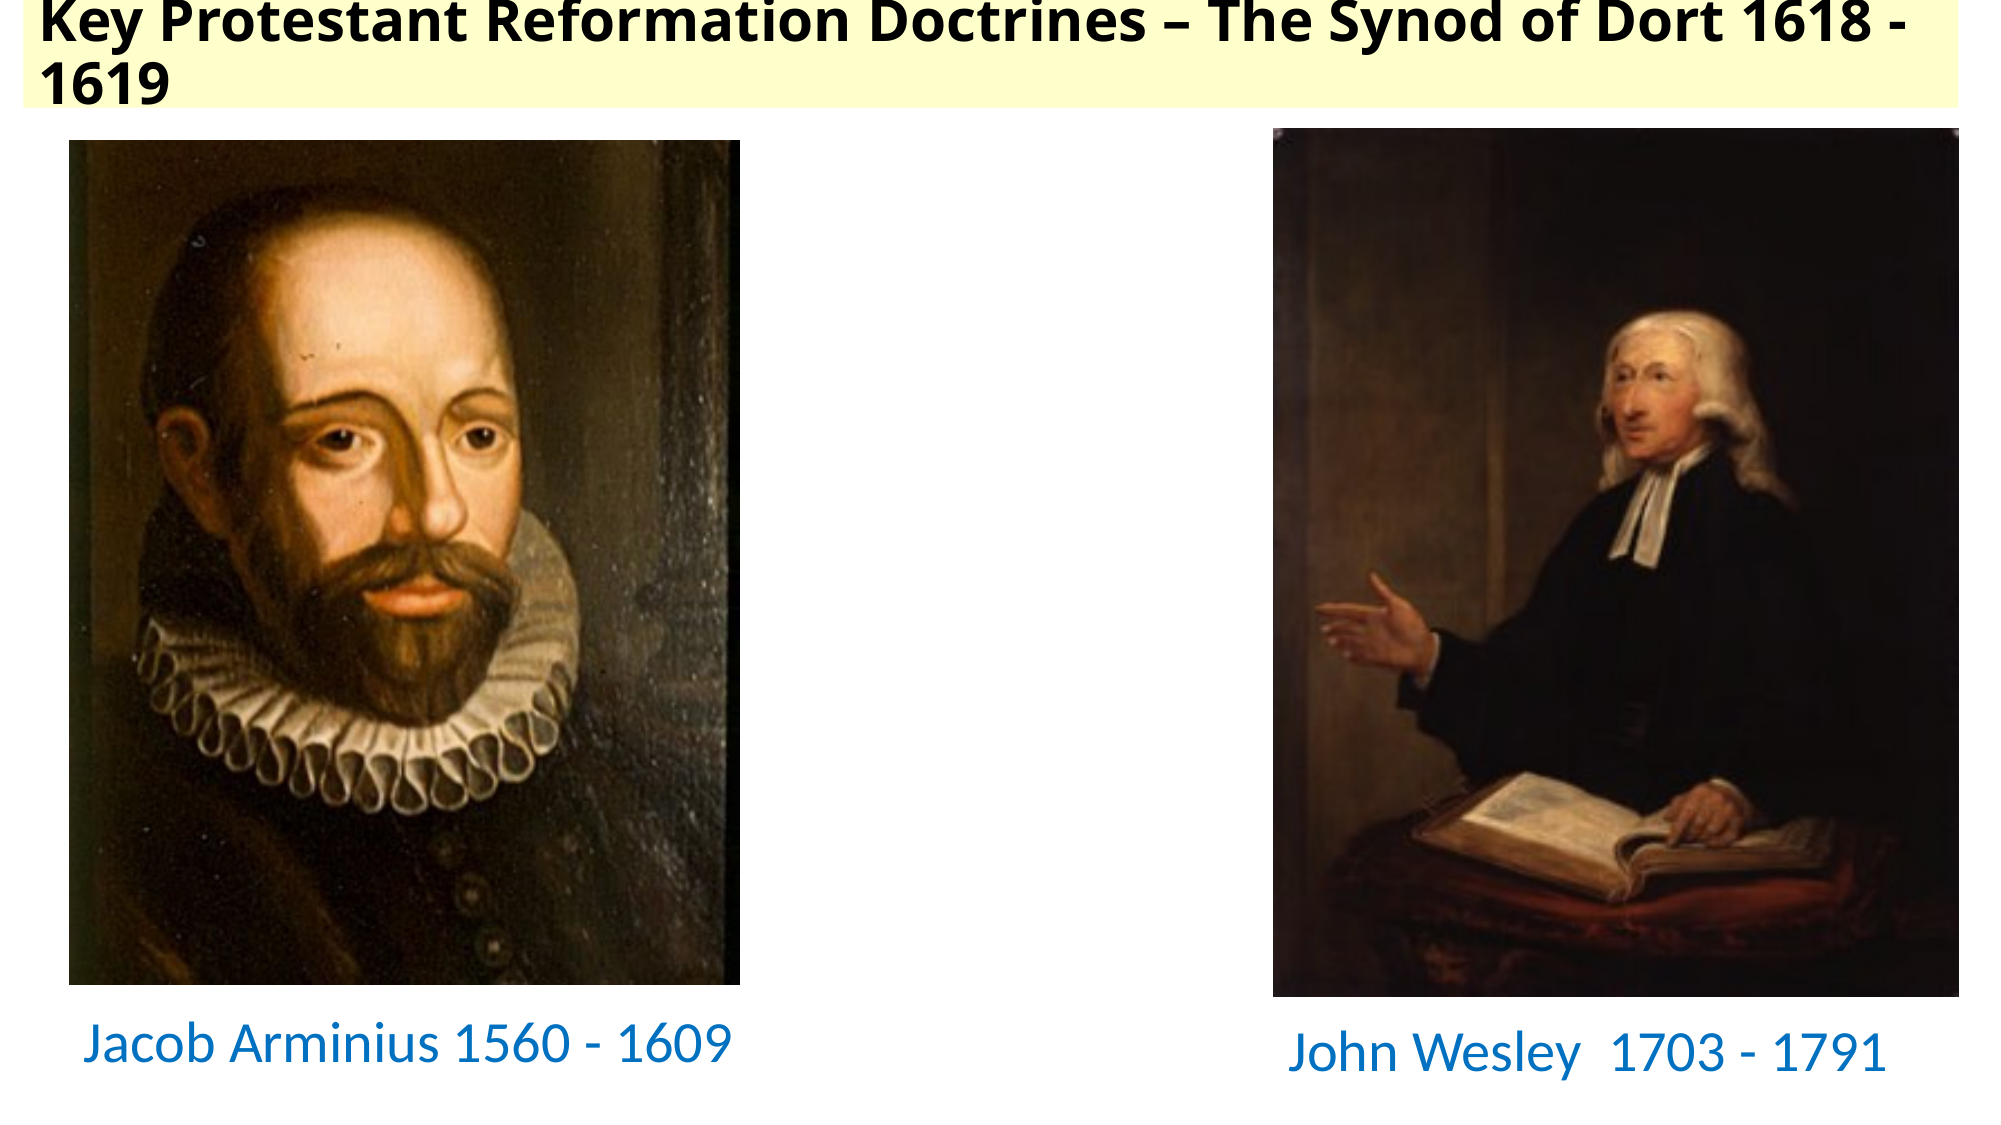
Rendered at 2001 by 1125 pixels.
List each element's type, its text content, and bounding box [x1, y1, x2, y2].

picture [69, 140, 740, 985]
title Key Protestant Reformation Doctrines – The Synod of Dort 1618 - 1619 [23, 0, 1959, 108]
text_box John Wesley 1703 - 1791 [1273, 1006, 1984, 1091]
picture [1273, 127, 1959, 997]
text_box Jacob Arminius 1560 - 1609 [69, 996, 837, 1082]
